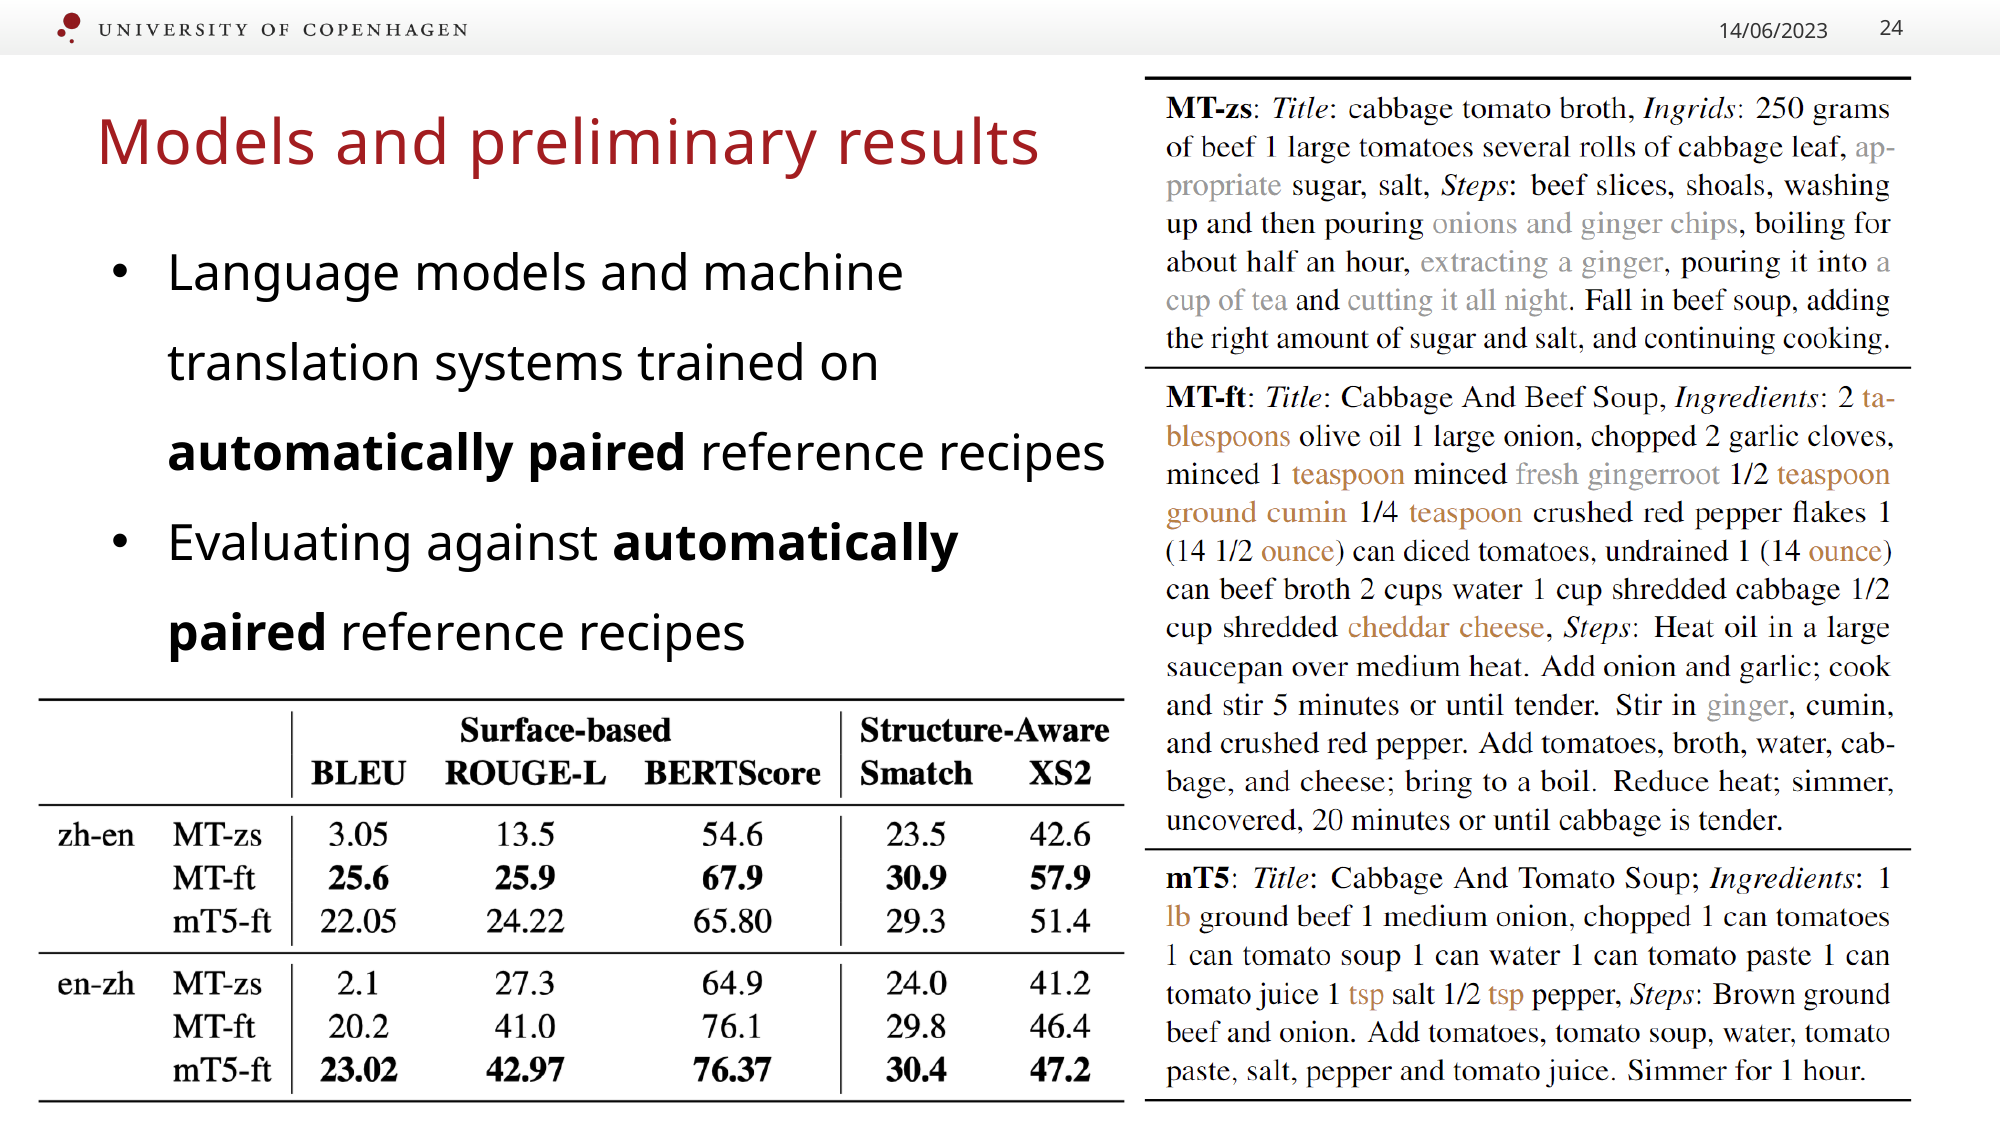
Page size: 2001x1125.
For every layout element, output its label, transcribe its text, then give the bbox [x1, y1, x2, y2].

text_box Language models and machine translation systems trained on automatically paired reference recipes Evaluating against automatically paired reference recipes [96, 202, 1125, 667]
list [1140, 74, 1920, 1111]
slide_number 24 [1840, 14, 1904, 43]
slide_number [1694, 14, 1829, 43]
picture [92, 15, 475, 42]
picture [37, 667, 1125, 1111]
title Models and preliminary results [96, 101, 1140, 244]
